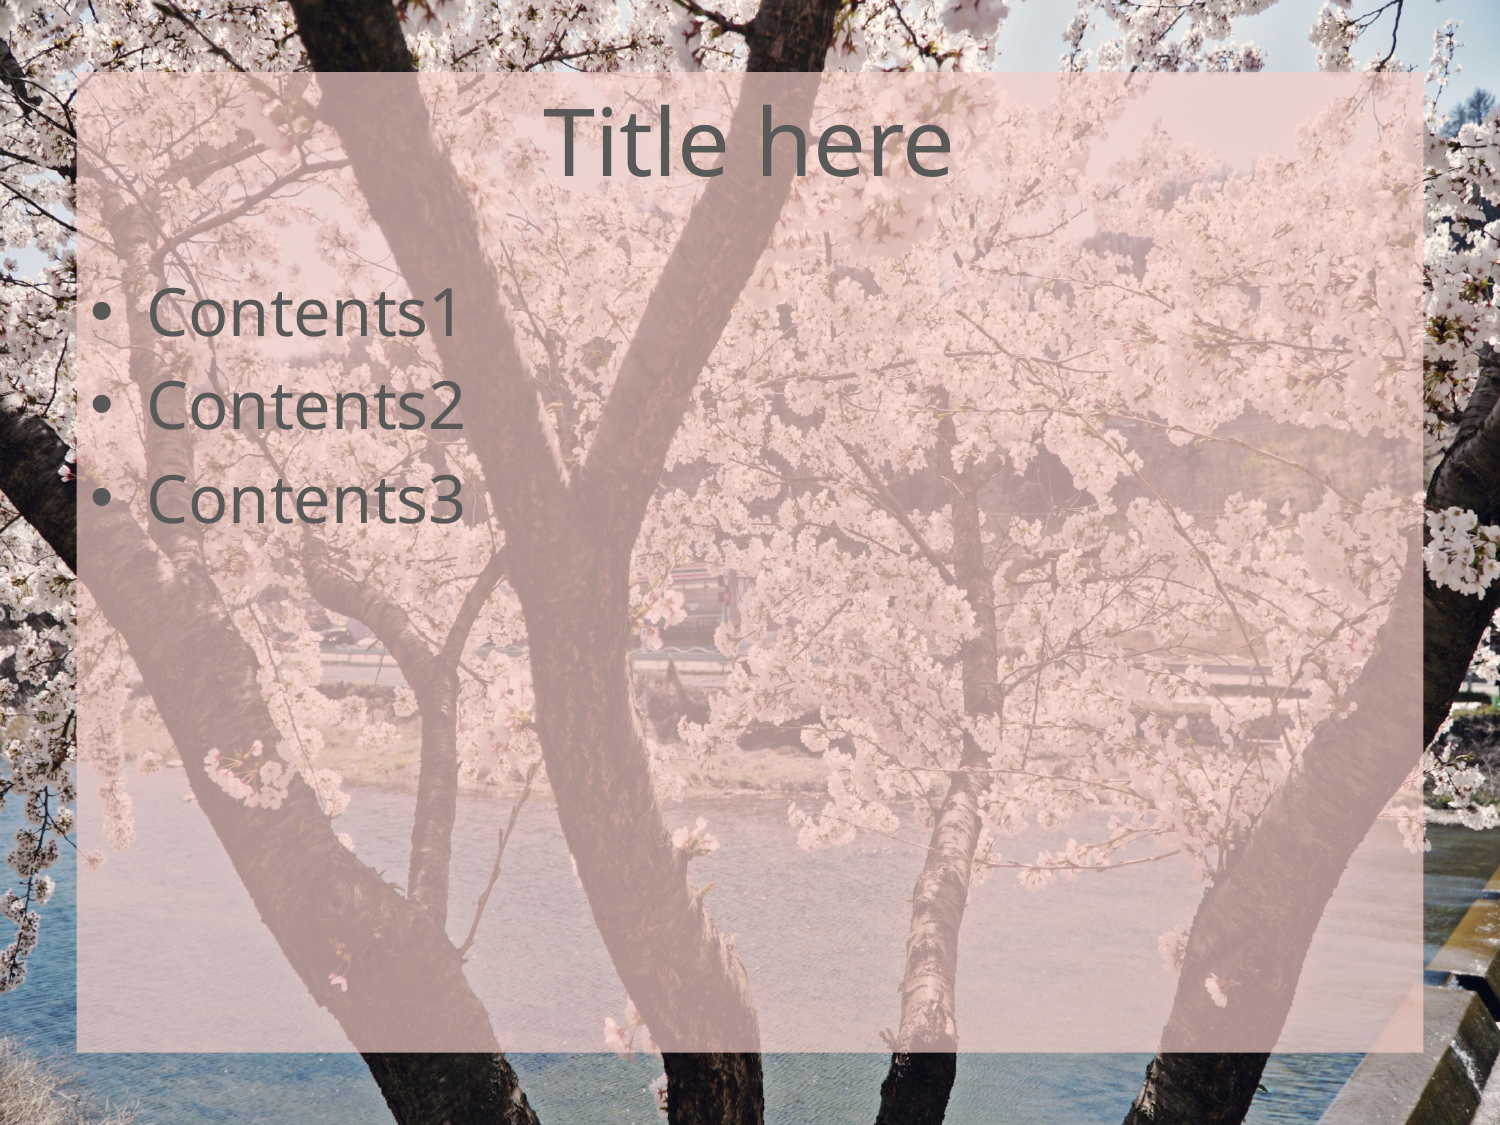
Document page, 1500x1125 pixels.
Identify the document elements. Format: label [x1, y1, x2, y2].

text_box [0, 0, 1500, 1125]
